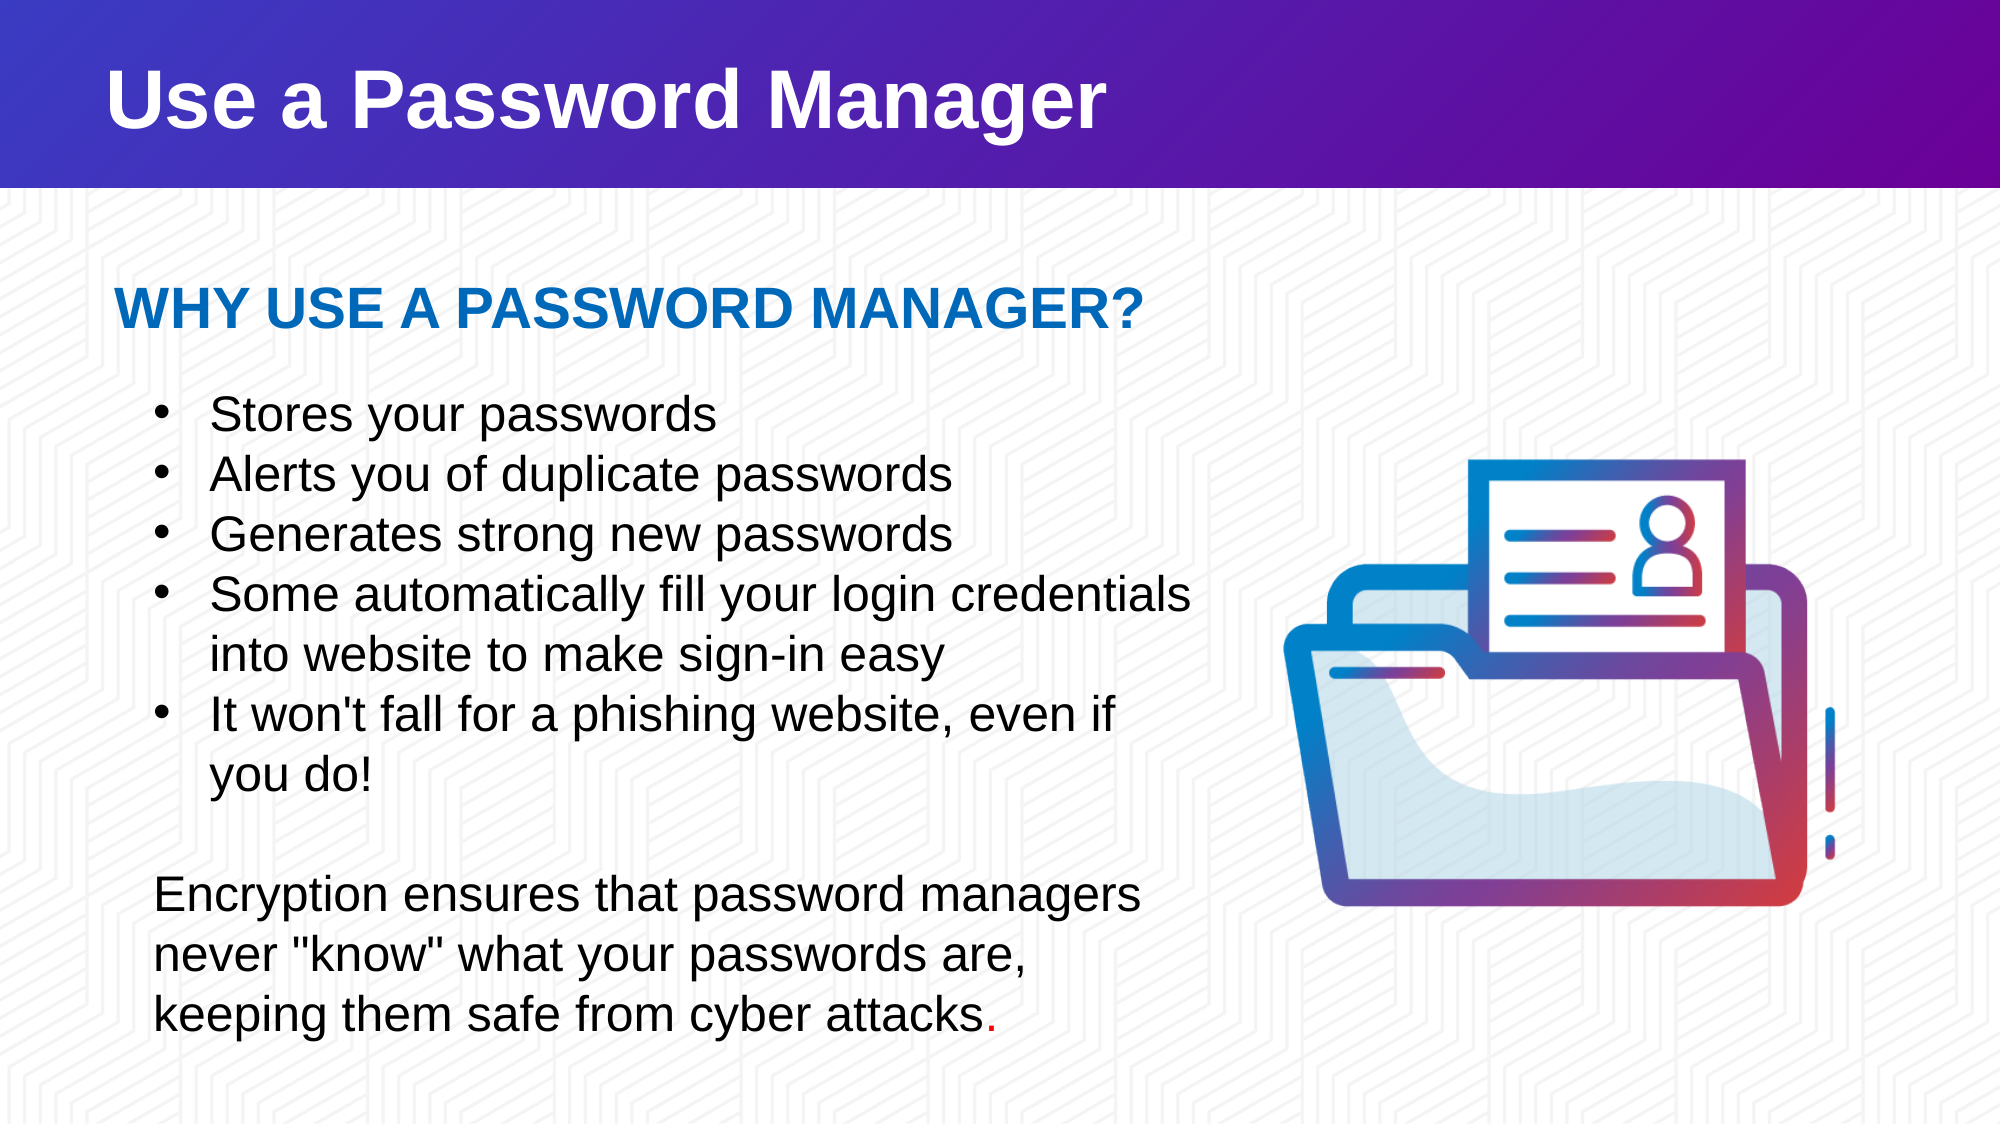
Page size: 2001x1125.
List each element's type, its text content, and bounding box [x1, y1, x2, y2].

title Use a Password Manager [0, 0, 2000, 188]
text_box WHY USE A PASSWORD MANAGER? [99, 262, 1900, 888]
picture [0, 0, 2001, 1125]
text_box Stores your passwords Alerts you of duplicate passwords Generates strong new passwords Some automatically fill your login credentials into website to make sign-in easy It won't fall for a phishing website, even if you do! Encryption ensures that password managers never "know" what your passwords are, keeping them safe from cyber attacks. [100, 888, 1225, 1085]
